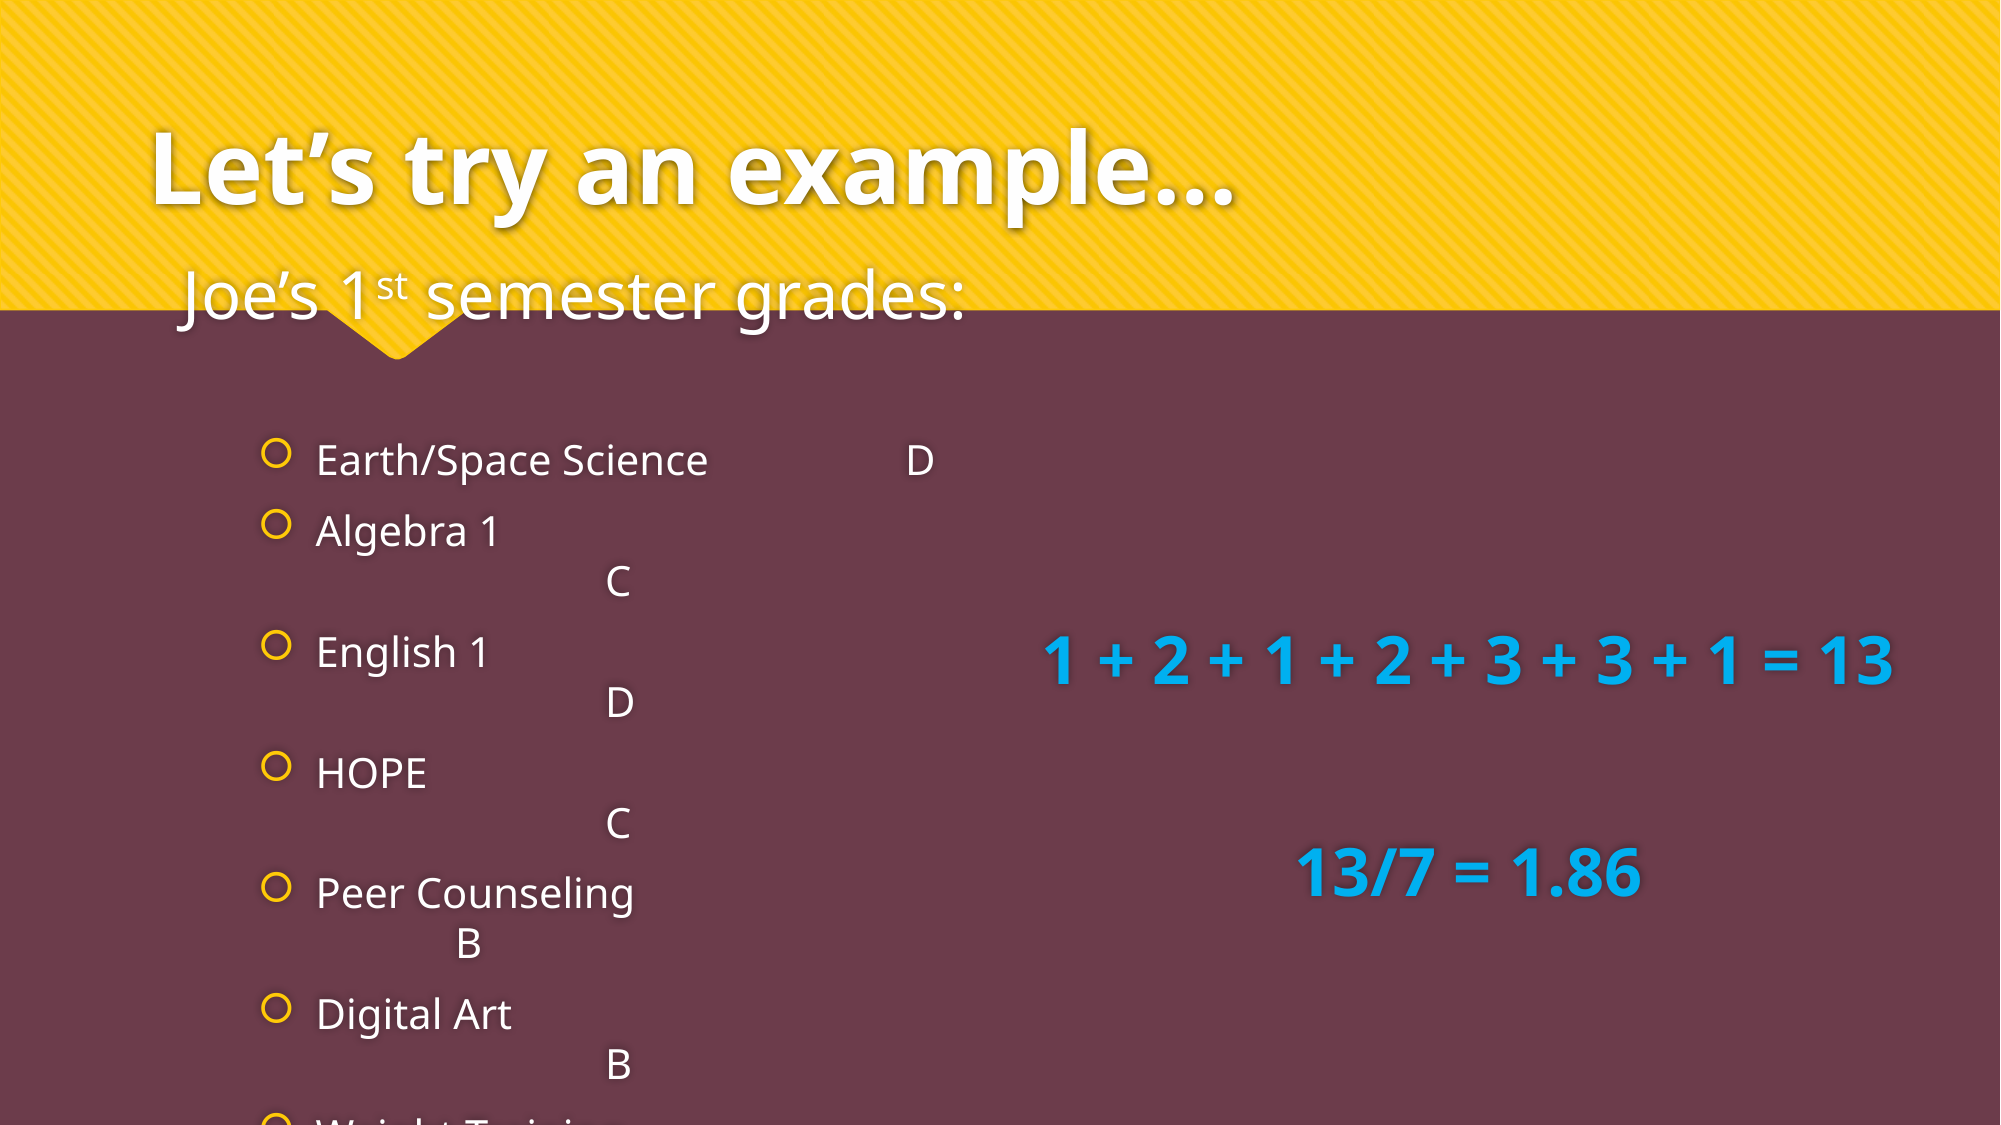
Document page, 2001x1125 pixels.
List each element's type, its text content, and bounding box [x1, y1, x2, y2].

list Joe’s 1st semester grades: Earth/Space Science D Algebra 1 C English 1 D HOPE C Peer Counseling B Digital Art B Weight Training D [168, 375, 1059, 1088]
list 1 + 2 + 1 + 2 + 3 + 3 + 1 = 13 13/7 = 1.86 [1065, 558, 1938, 969]
title Let’s try an example… [132, 73, 1868, 233]
